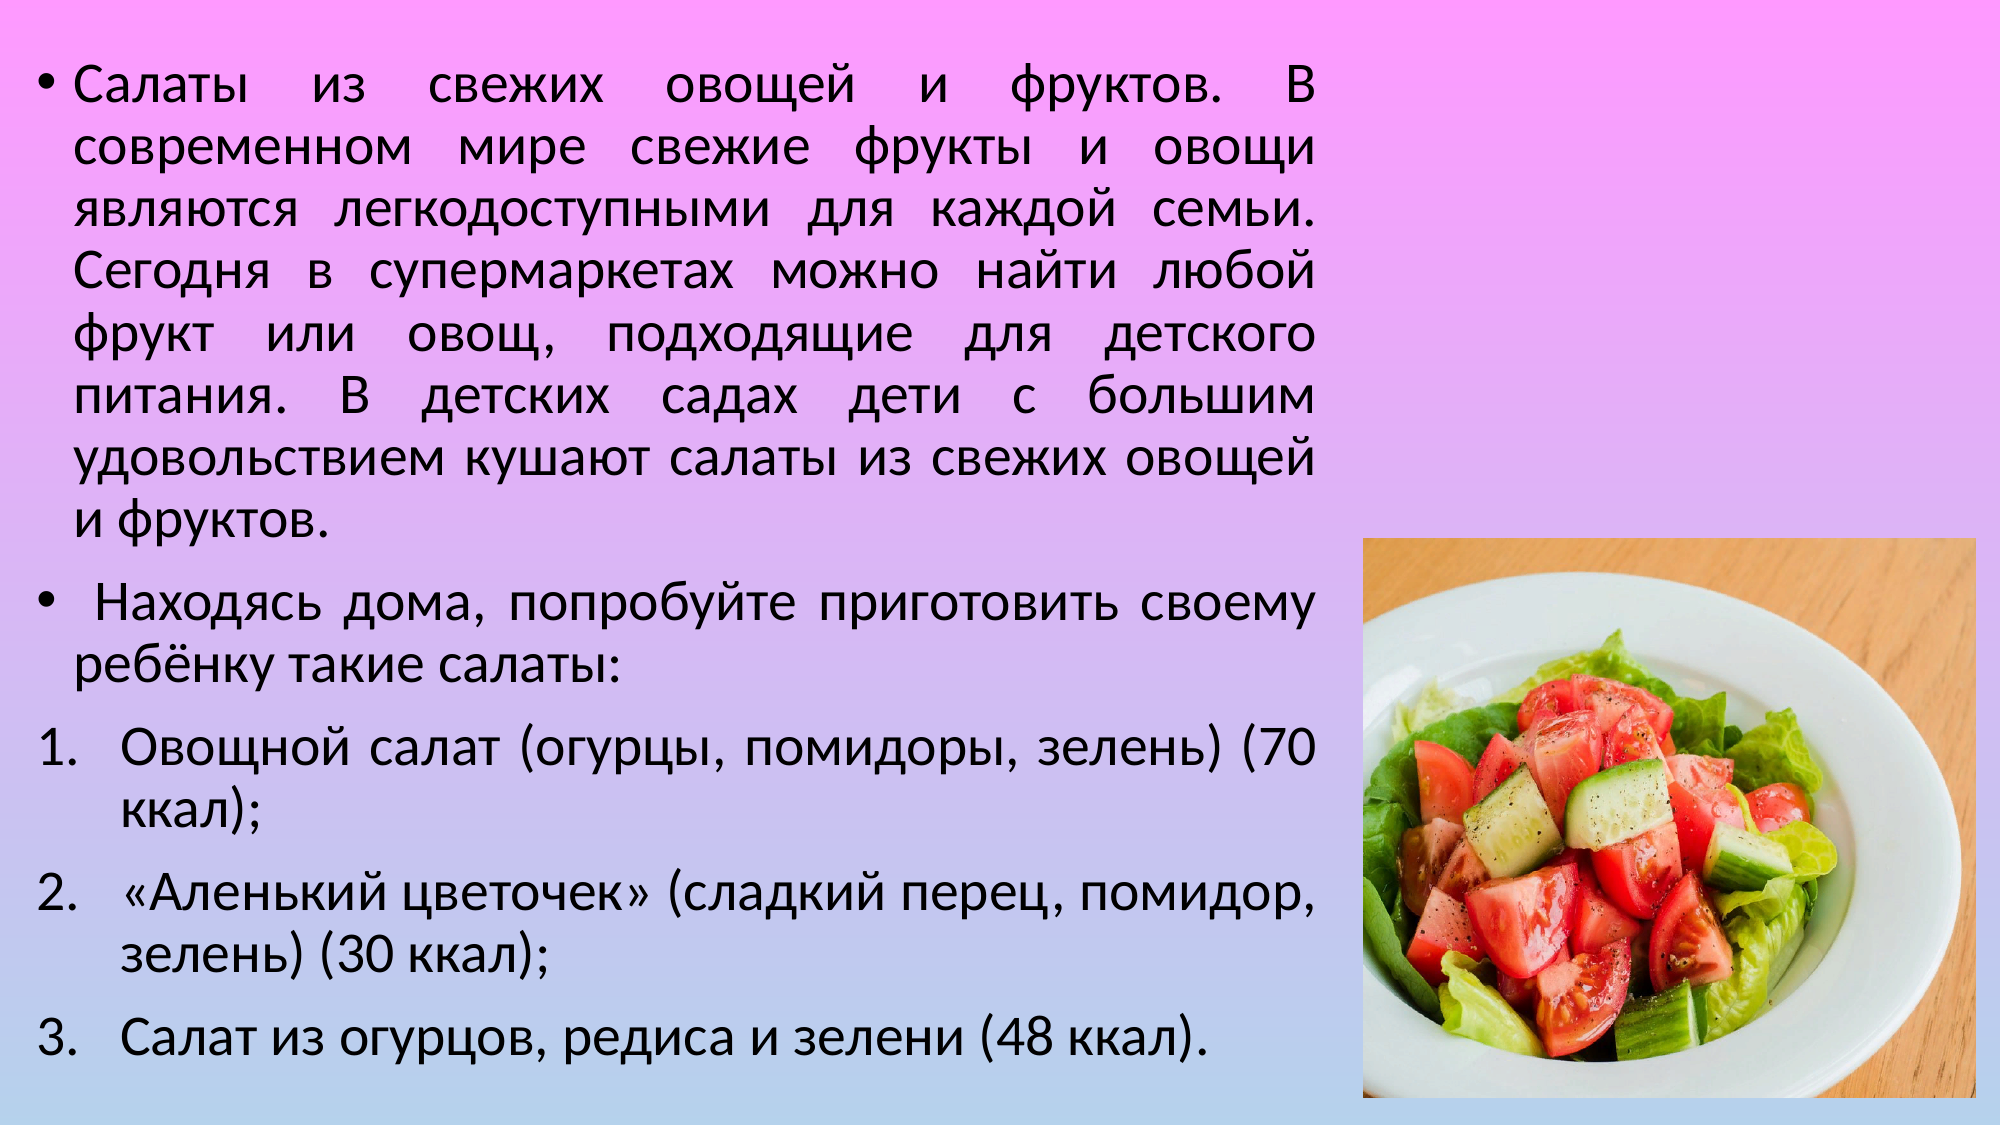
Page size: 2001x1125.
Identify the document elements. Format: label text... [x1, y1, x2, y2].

list Салаты из свежих овощей и фруктов. В современном мире свежие фрукты и овощи являются легкодоступными для каждой семьи. Сегодня в супермаркетах можно найти любой фрукт или овощ, подходящие для детского питания. В детских садах дети с большим удовольствием кушают салаты из свежих овощей и фруктов. Находясь дома, попробуйте приготовить своему ребёнку такие салаты: Овощной салат (огурцы, помидоры, зелень) (70 ккал); «Аленький цветочек» (сладкий перец, помидор, зелень) (30 ккал); Салат из огурцов, редиса и зелени (48 ккал). [21, 45, 1334, 1079]
picture [1363, 538, 1976, 1098]
